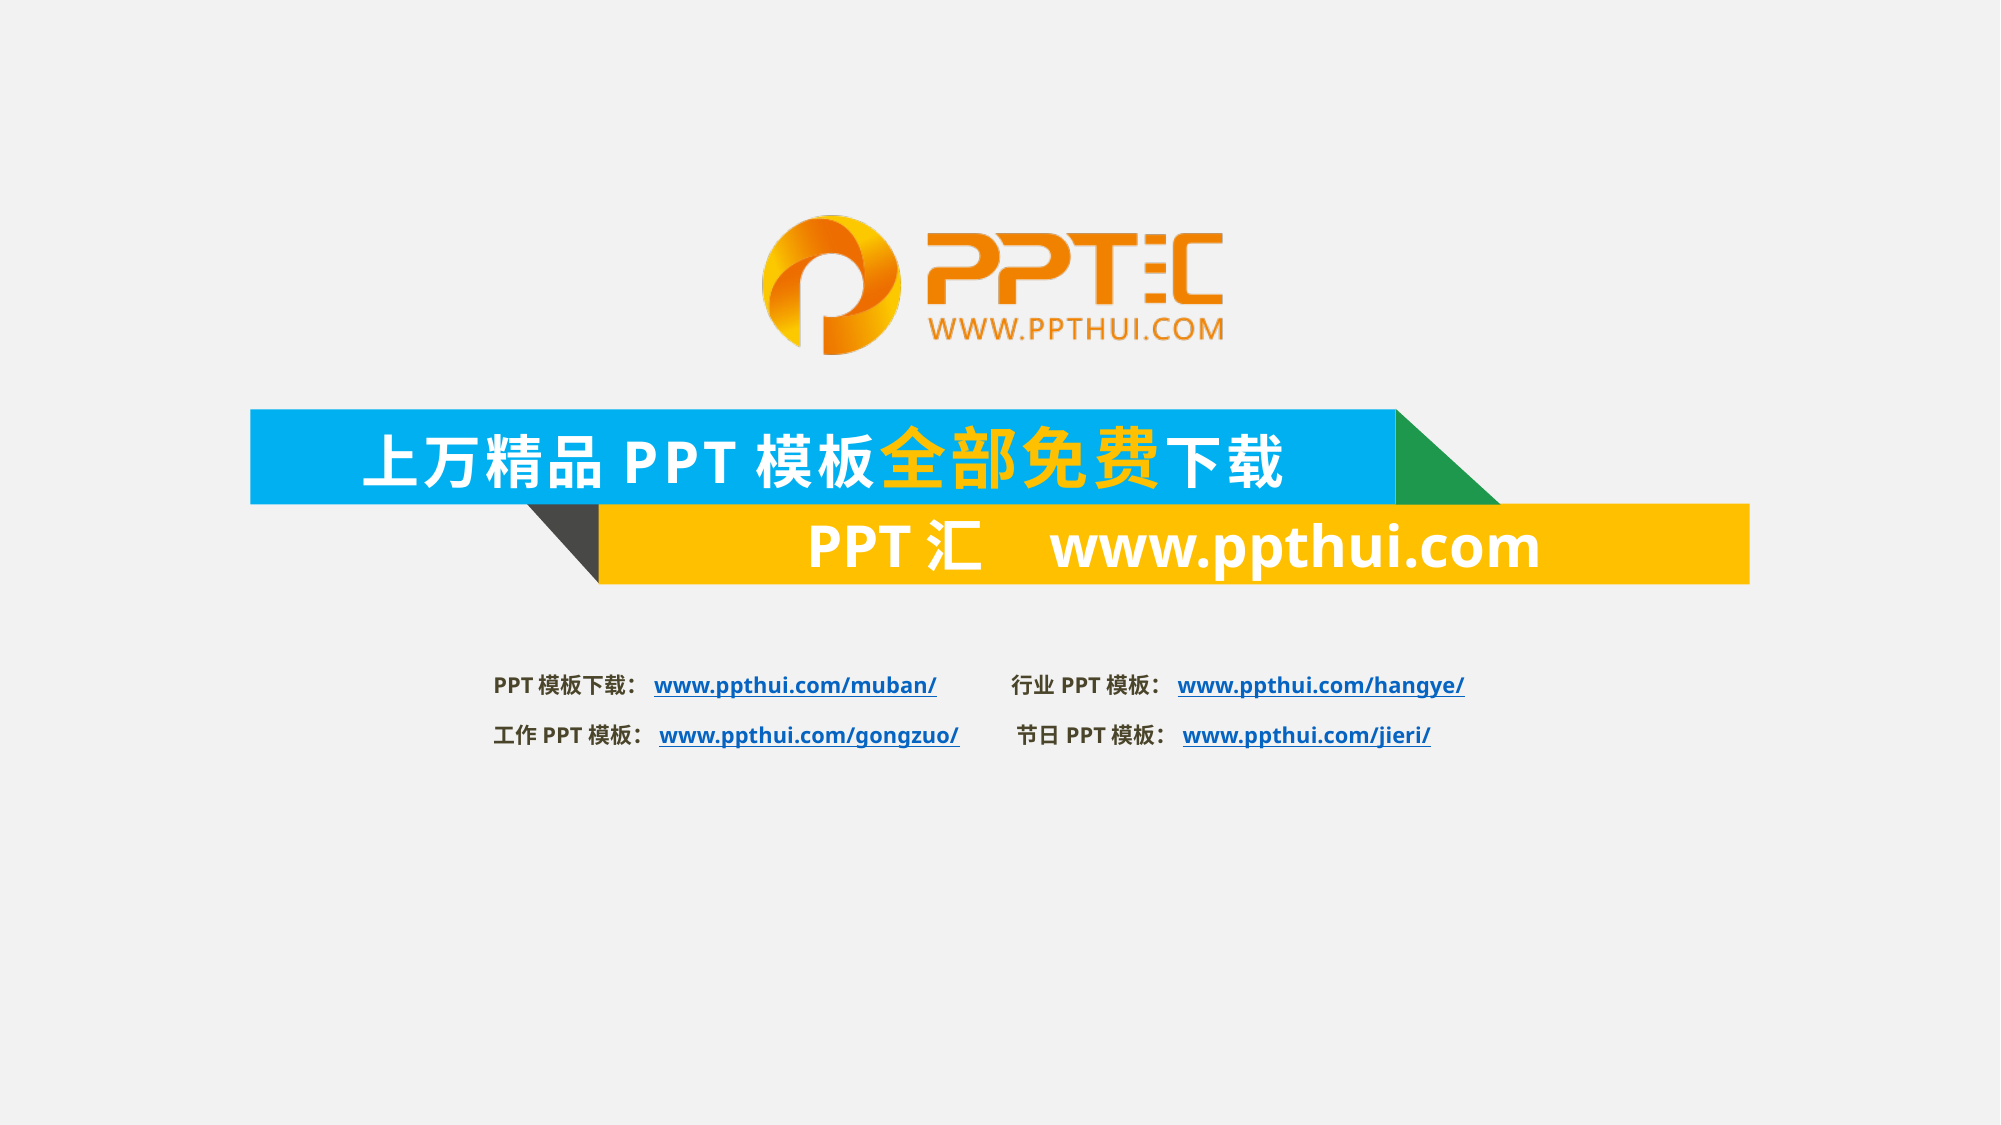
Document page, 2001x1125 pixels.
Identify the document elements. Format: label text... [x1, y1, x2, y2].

picture [758, 159, 1227, 395]
text_box PPT模板下载：www.ppthui.com/muban/ 行业PPT模板：www.ppthui.com/hangye/ 工作PPT模板：www.ppthui.com/gongzuo/ 节日PPT模板：www.ppthui.com/jieri/ [478, 622, 1507, 832]
text_box 上万精品PPT模板全部免费下载 [249, 408, 1394, 505]
text_box [526, 505, 598, 584]
text_box PPT汇 www.ppthui.com [598, 503, 1751, 585]
text_box [1394, 406, 1504, 506]
